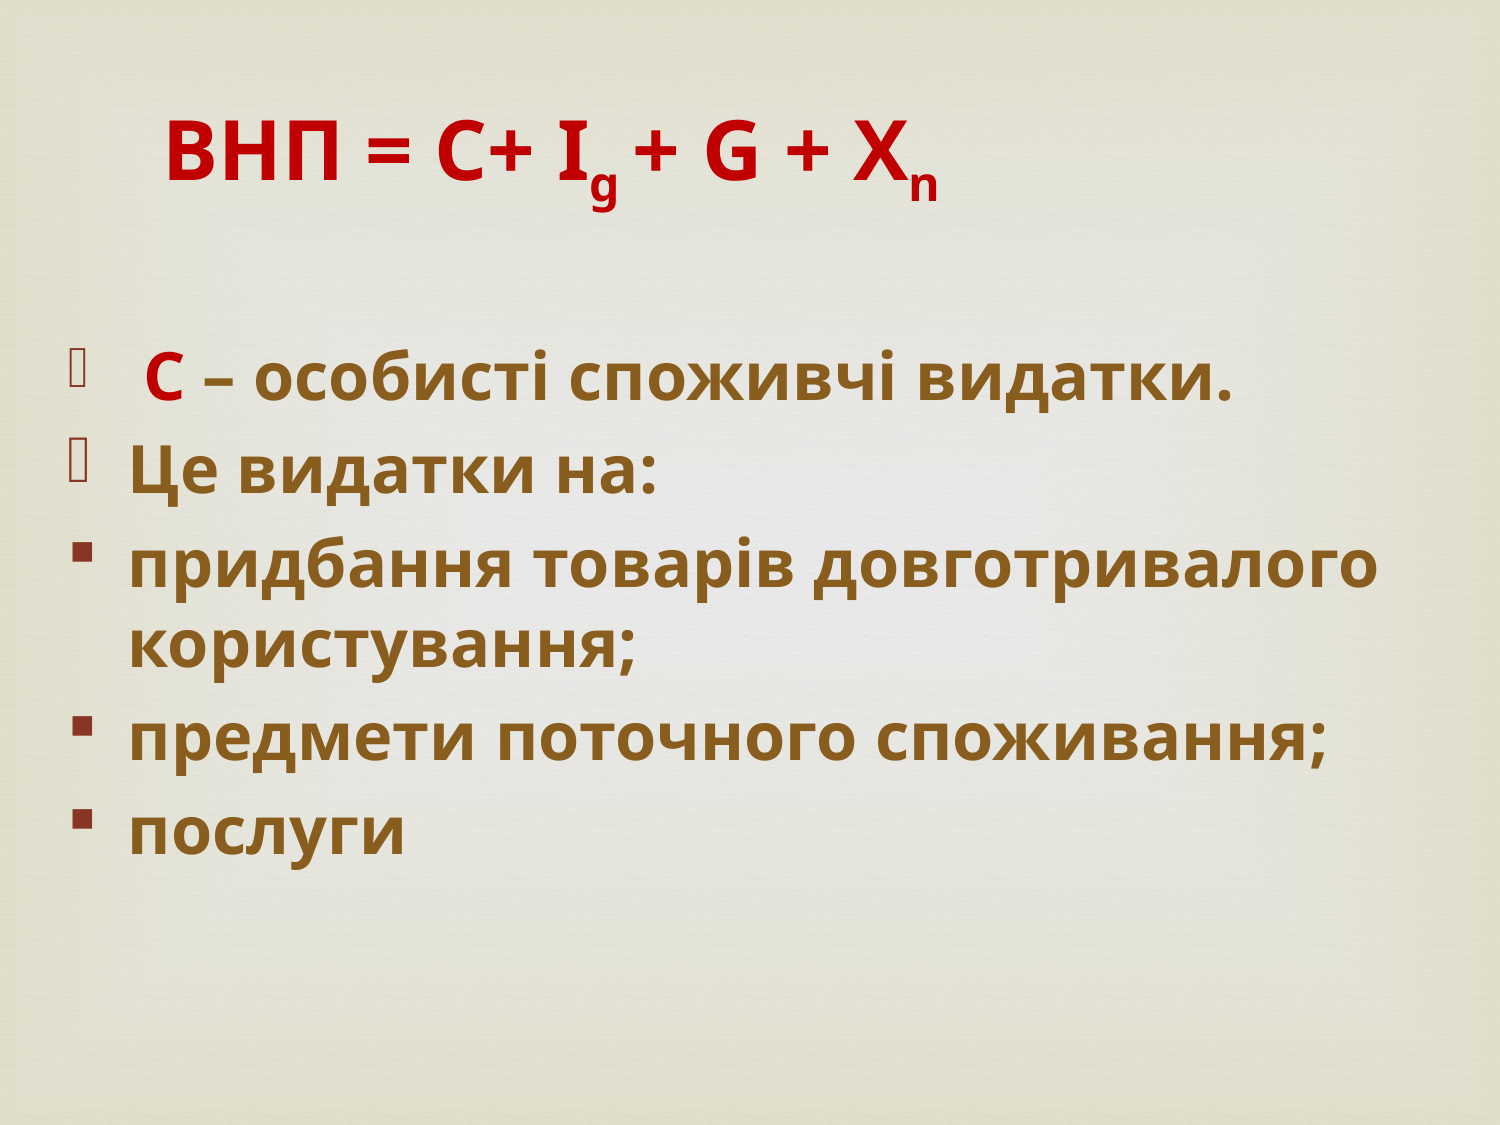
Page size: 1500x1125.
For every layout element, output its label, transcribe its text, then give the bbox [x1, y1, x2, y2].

text_box С – особисті споживчі видатки. Це видатки на: придбання товарів довготривалого користування; предмети поточного споживання; послуги [53, 326, 1459, 963]
text_box ВНП = С+ Ig + G + Xn [147, 89, 1125, 219]
